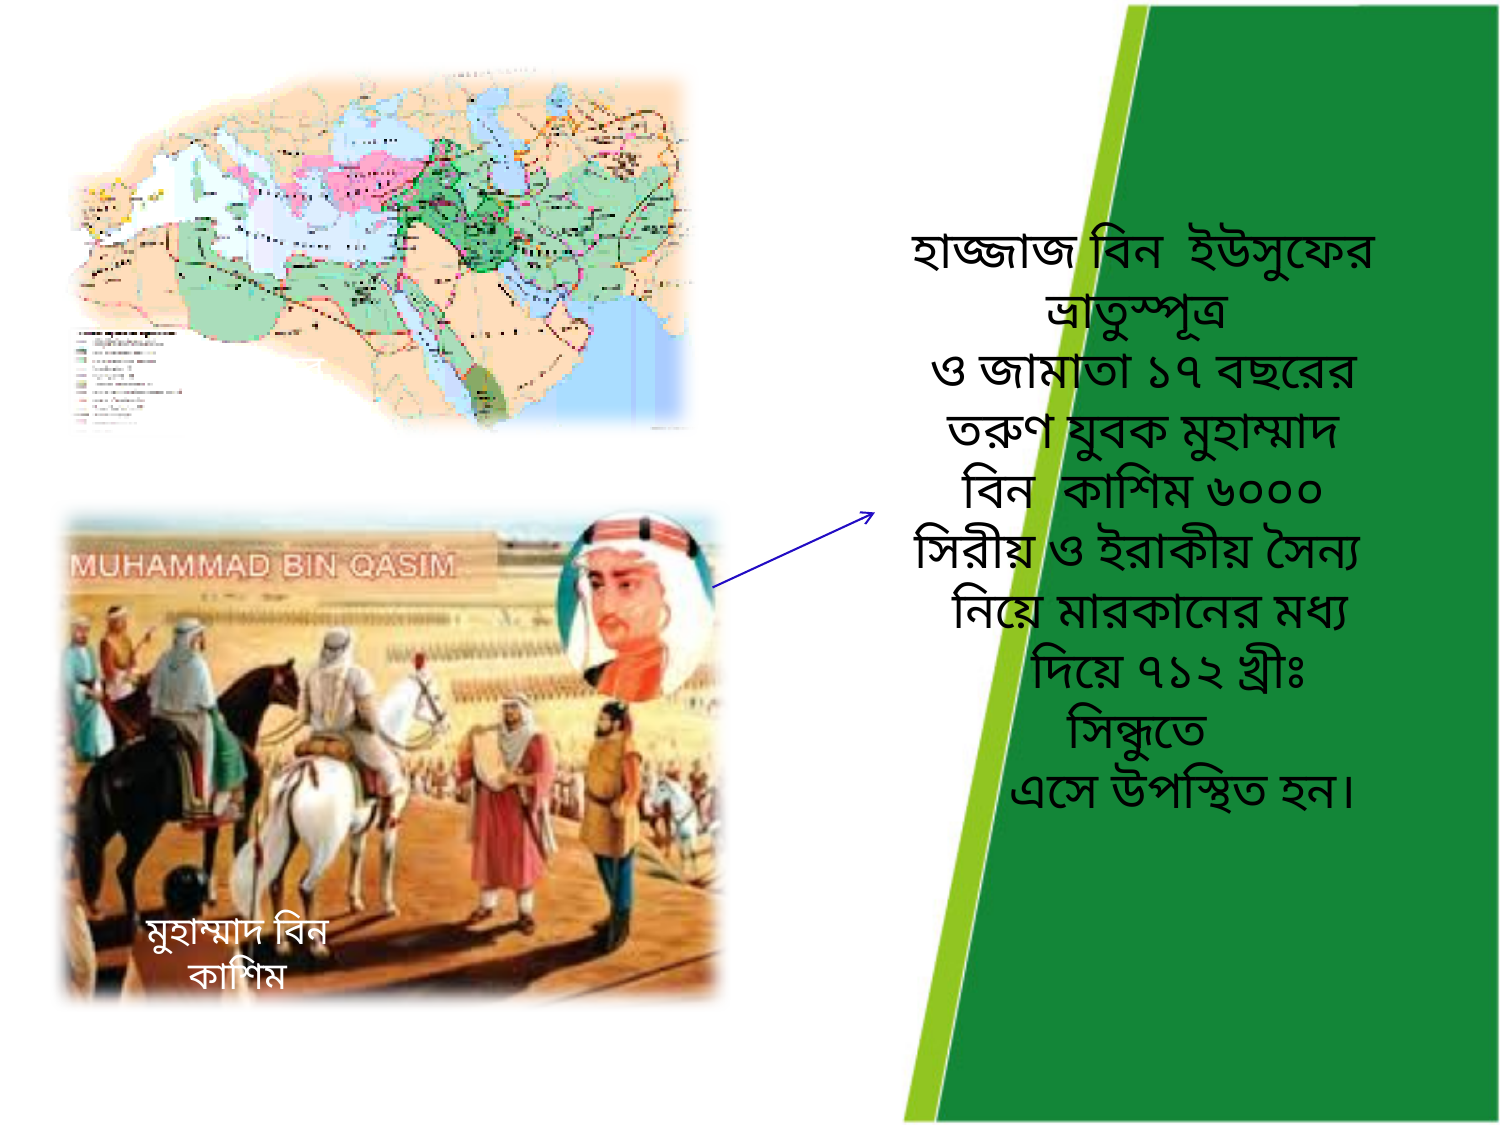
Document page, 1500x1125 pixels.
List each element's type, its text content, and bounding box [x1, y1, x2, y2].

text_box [714, 514, 874, 587]
picture [0, 0, 1500, 1125]
text_box হাজ্জাজ বিন ইউসুফের ভ্রাতুস্পূত্র ও জামাতা ১৭ বছরের তরুণ যুবক মুহাম্মাদ বিন কাশিম ৬০০০ সিরীয় ও ইরাকীয় সৈন্য নিয়ে মারকানের মধ্য দিয়ে ৭১২ খ্রীঃ সিন্ধুতে এসে উপস্থিত হন। [784, 121, 1500, 916]
